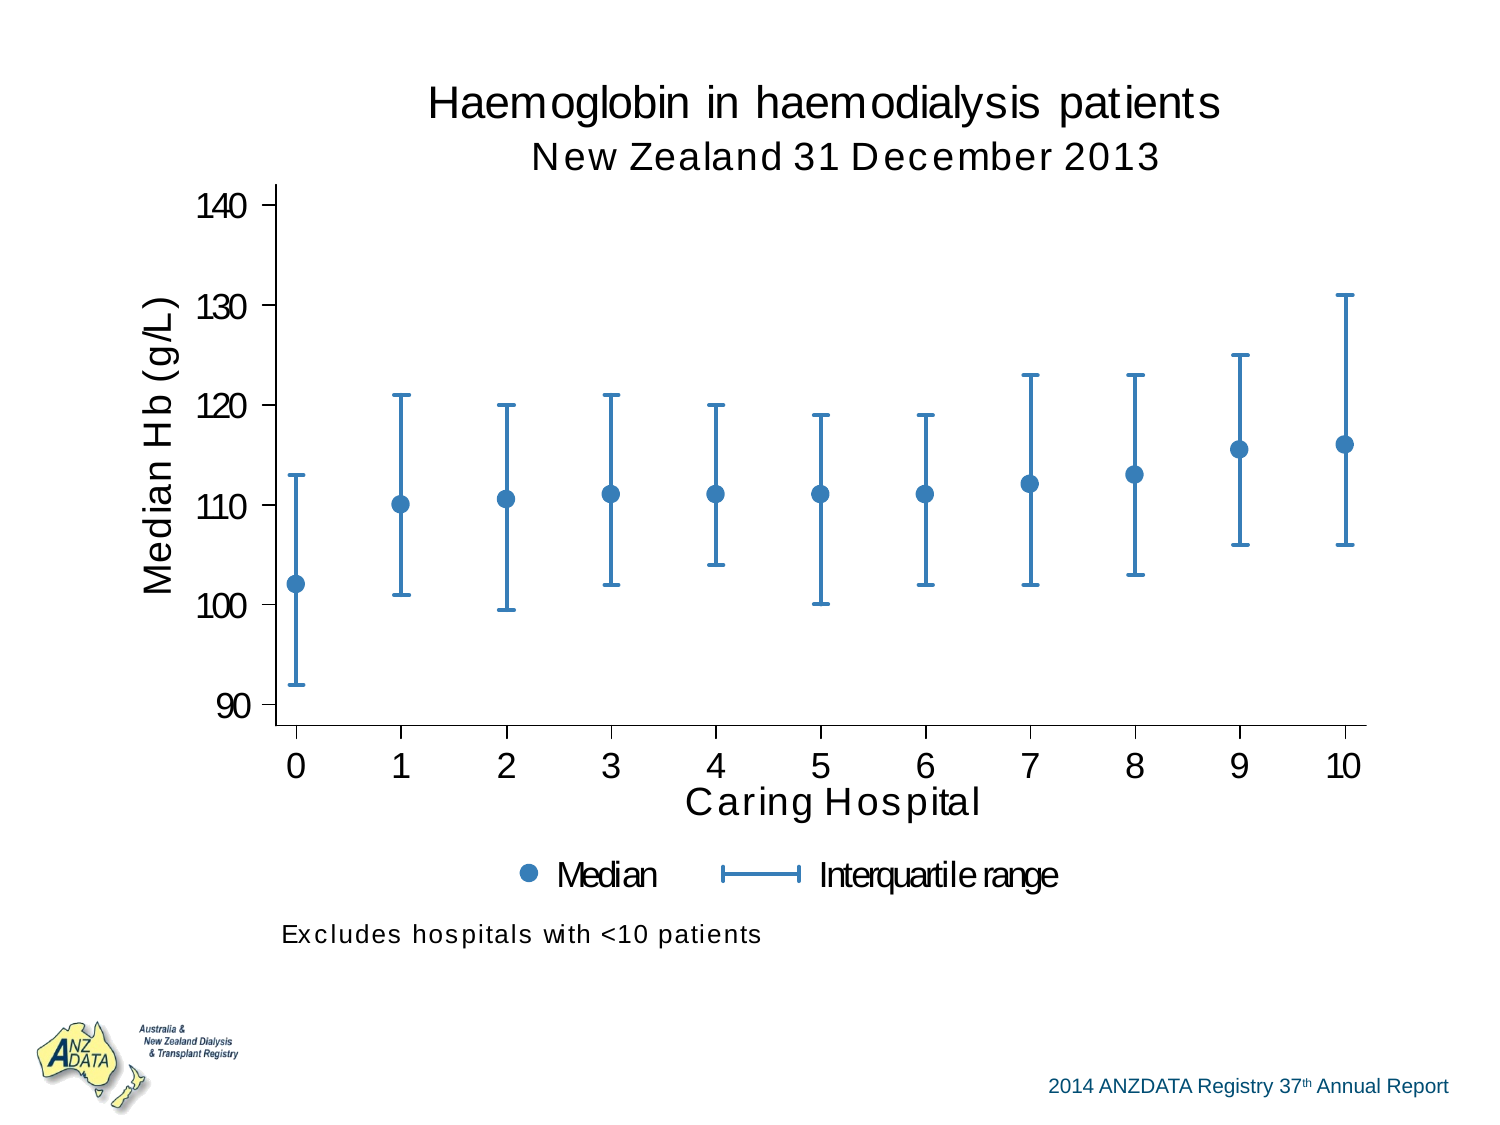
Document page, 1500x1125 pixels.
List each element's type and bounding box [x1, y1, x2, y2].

picture [1306, 1078, 1311, 1087]
picture [100, 42, 1400, 988]
picture [29, 1016, 243, 1118]
